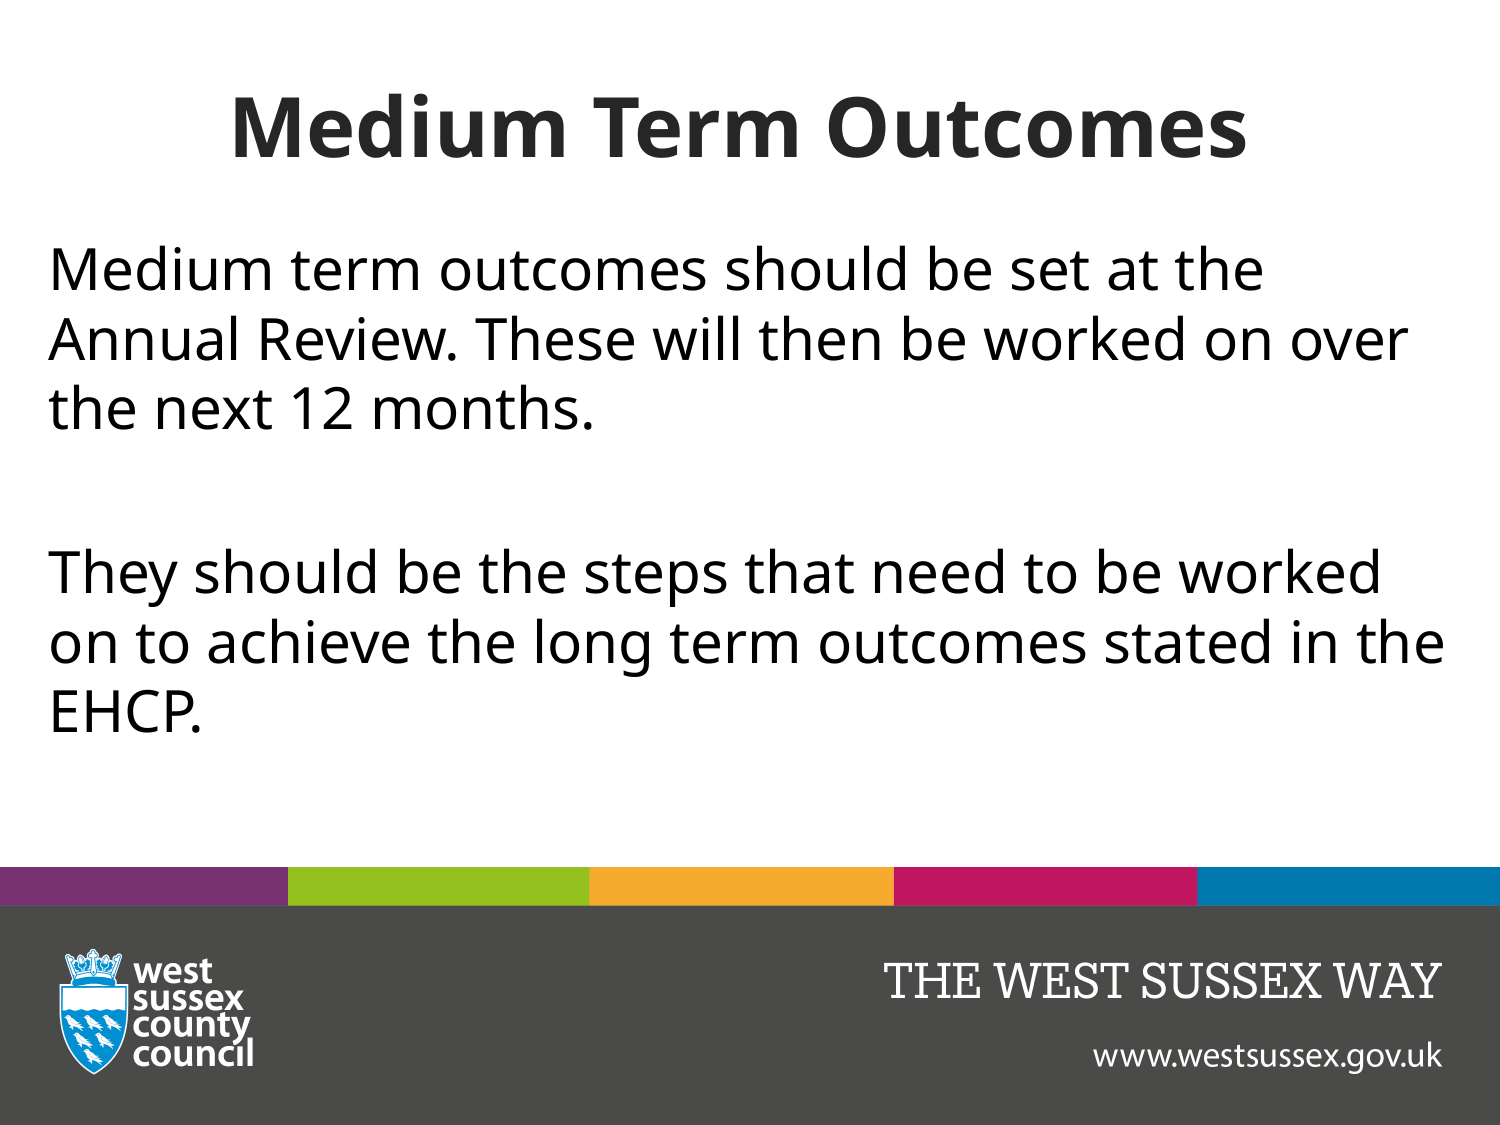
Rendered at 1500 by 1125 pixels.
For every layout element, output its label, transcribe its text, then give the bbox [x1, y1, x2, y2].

picture [0, 0, 1500, 1125]
list Medium term outcomes should be set at the Annual Review. These will then be worked on over the next 12 months. They should be the steps that need to be worked on to achieve the long term outcomes stated in the EHCP. [33, 224, 1466, 936]
title Medium Term Outcomes [33, 35, 1466, 214]
